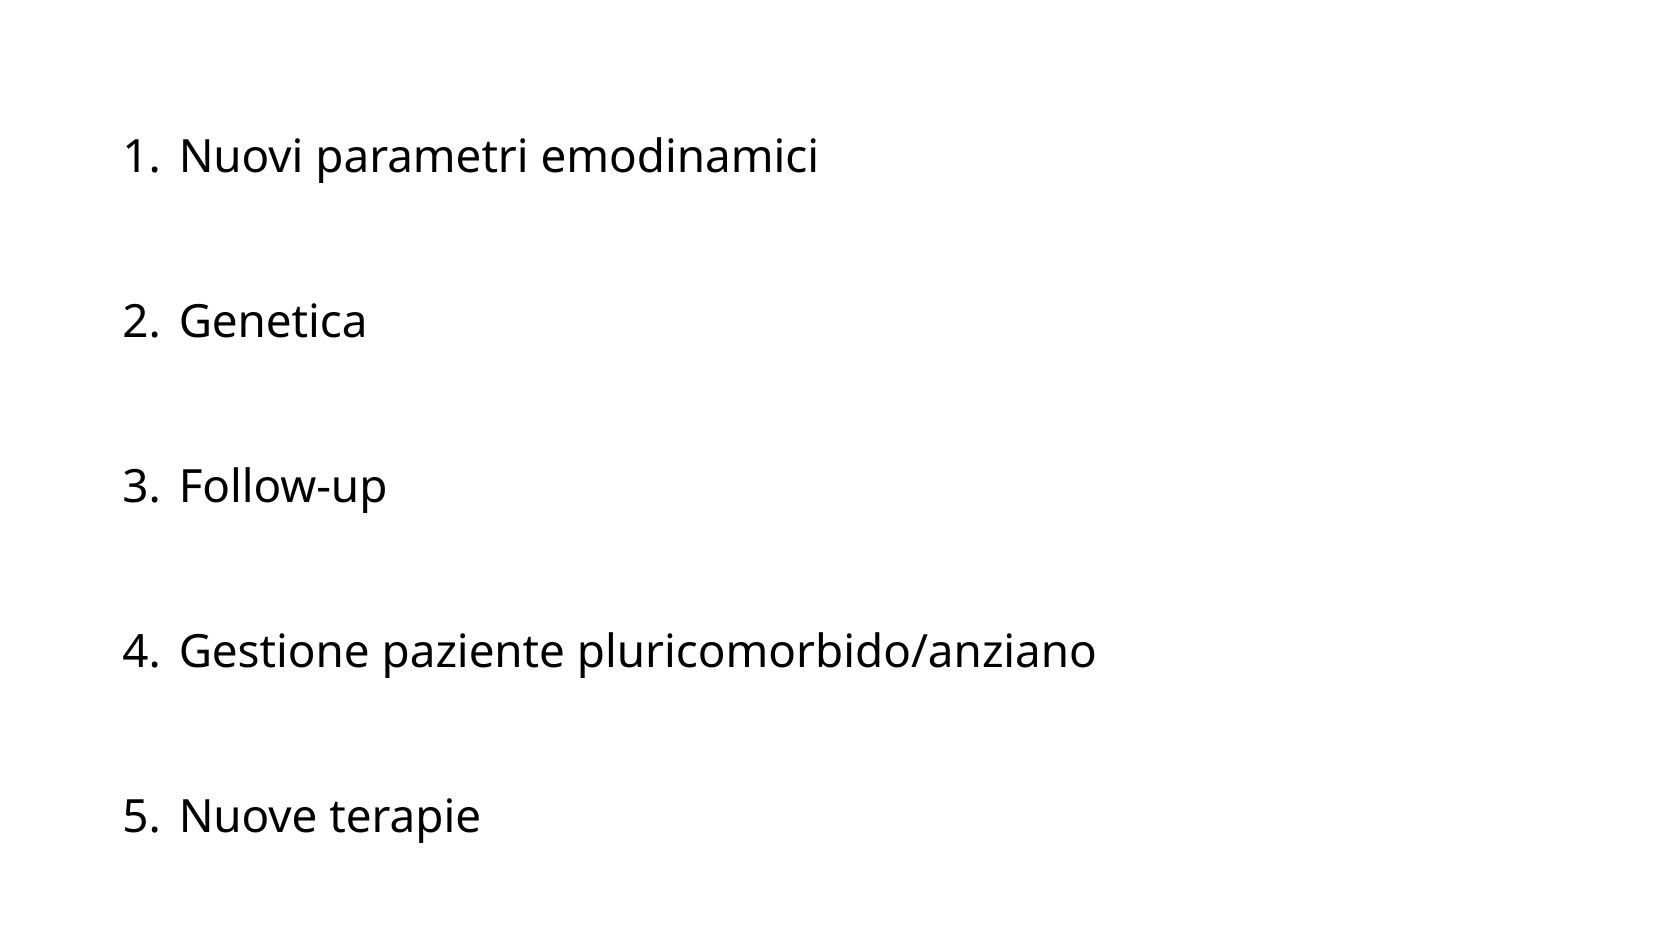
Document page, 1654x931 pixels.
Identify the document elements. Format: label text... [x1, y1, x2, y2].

text_box Nuovi parametri emodinamici Genetica Follow-up Gestione paziente pluricomorbido/anziano Nuove terapie [107, 119, 1466, 428]
